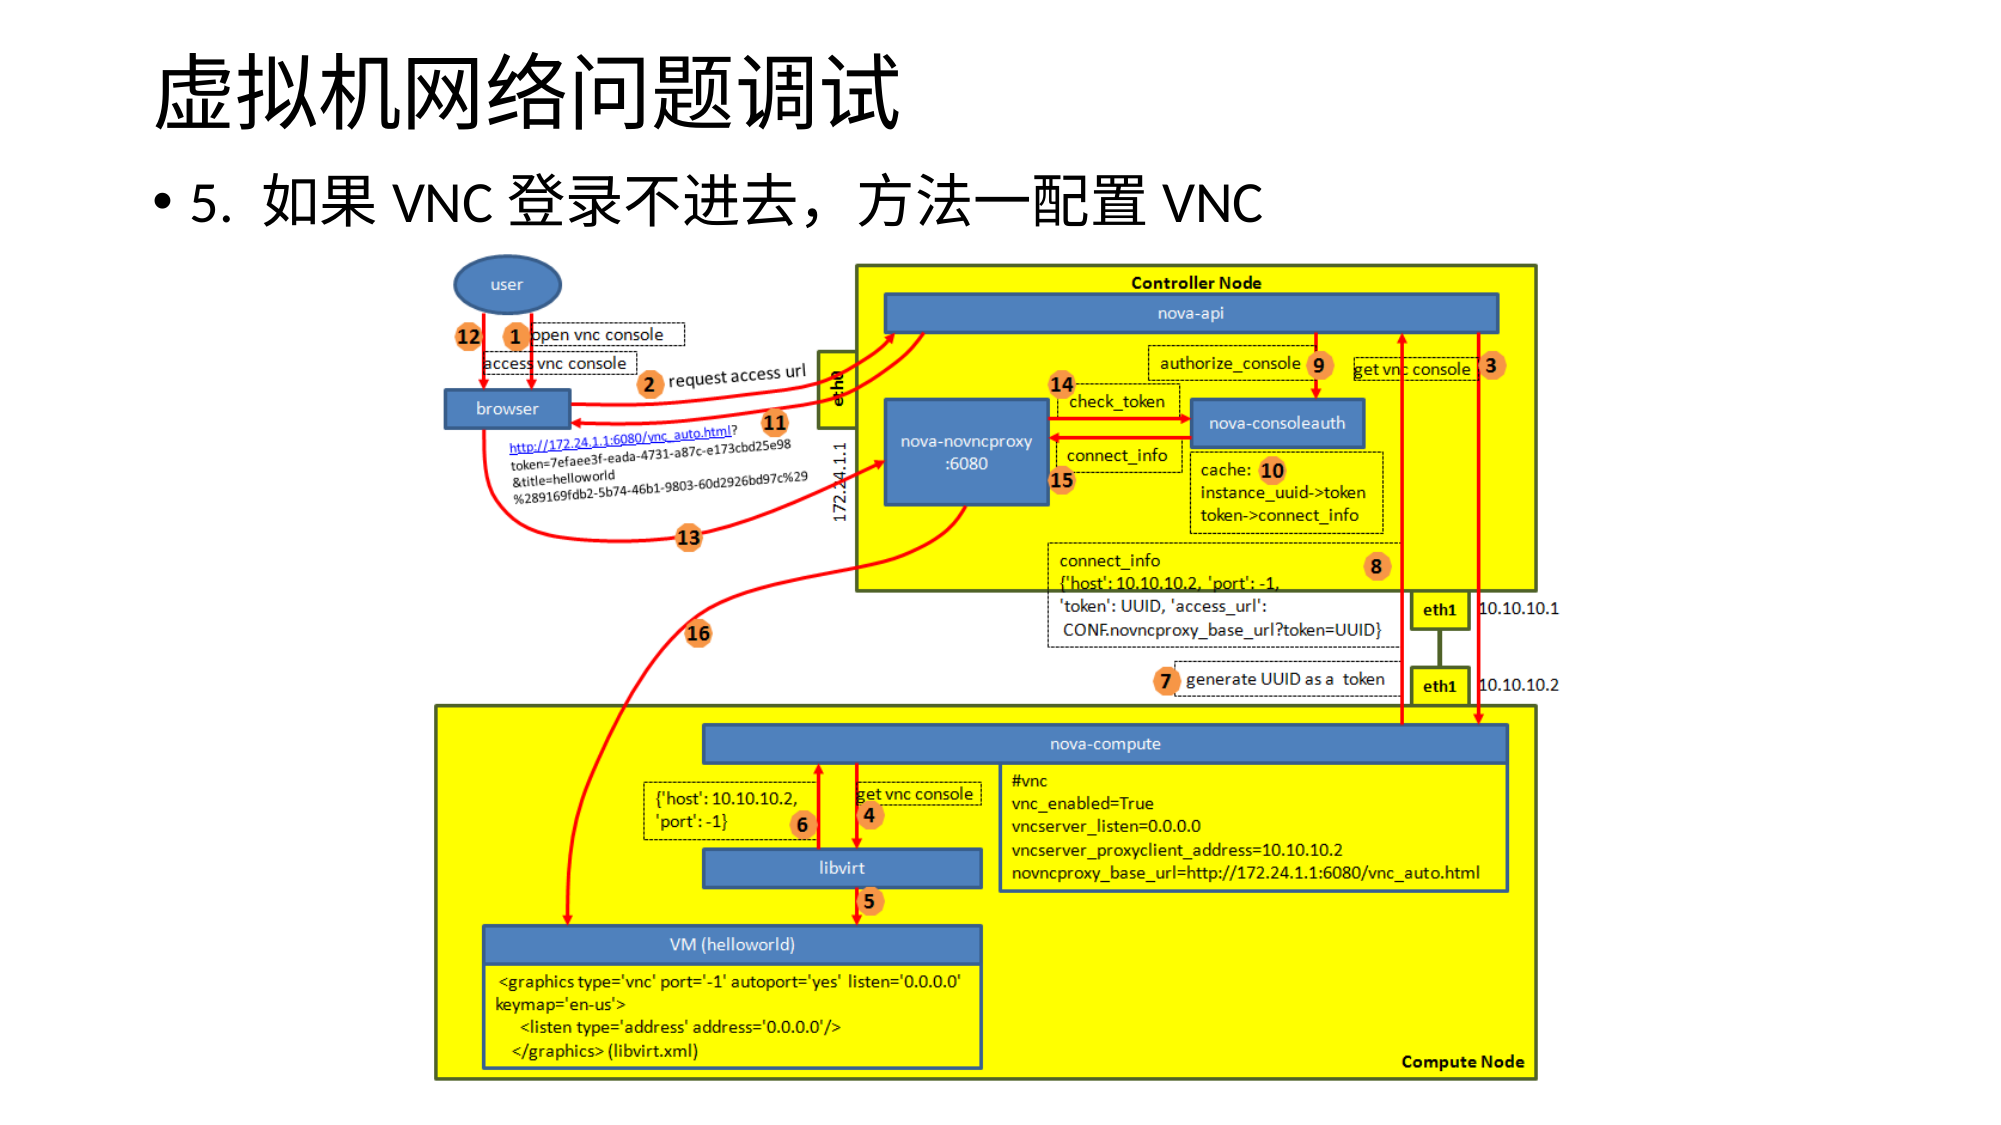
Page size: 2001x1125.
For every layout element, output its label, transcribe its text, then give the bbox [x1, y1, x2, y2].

picture [433, 253, 1575, 1082]
title 虚拟机网络问题调试 [137, 59, 1863, 133]
list 5. 如果VNC登录不进去，方法一配置VNC [137, 164, 1863, 1014]
